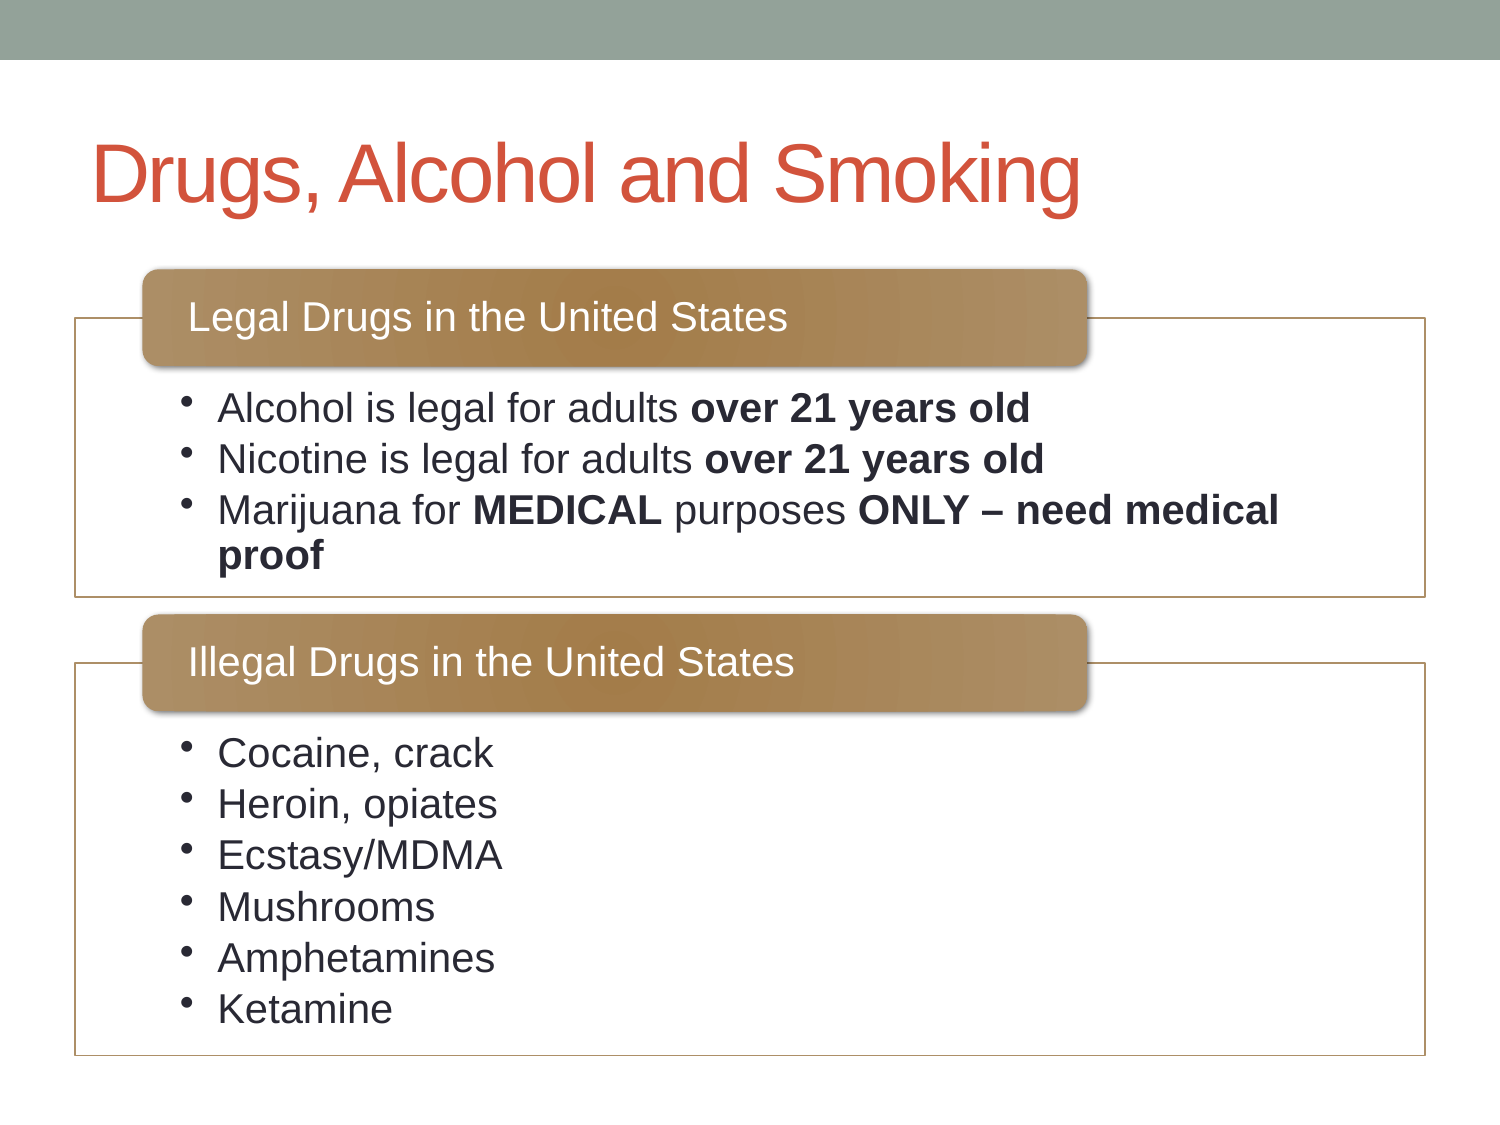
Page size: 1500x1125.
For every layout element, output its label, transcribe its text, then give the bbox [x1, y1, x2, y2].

title Drugs, Alcohol and Smoking [75, 87, 1425, 250]
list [74, 262, 1426, 1063]
